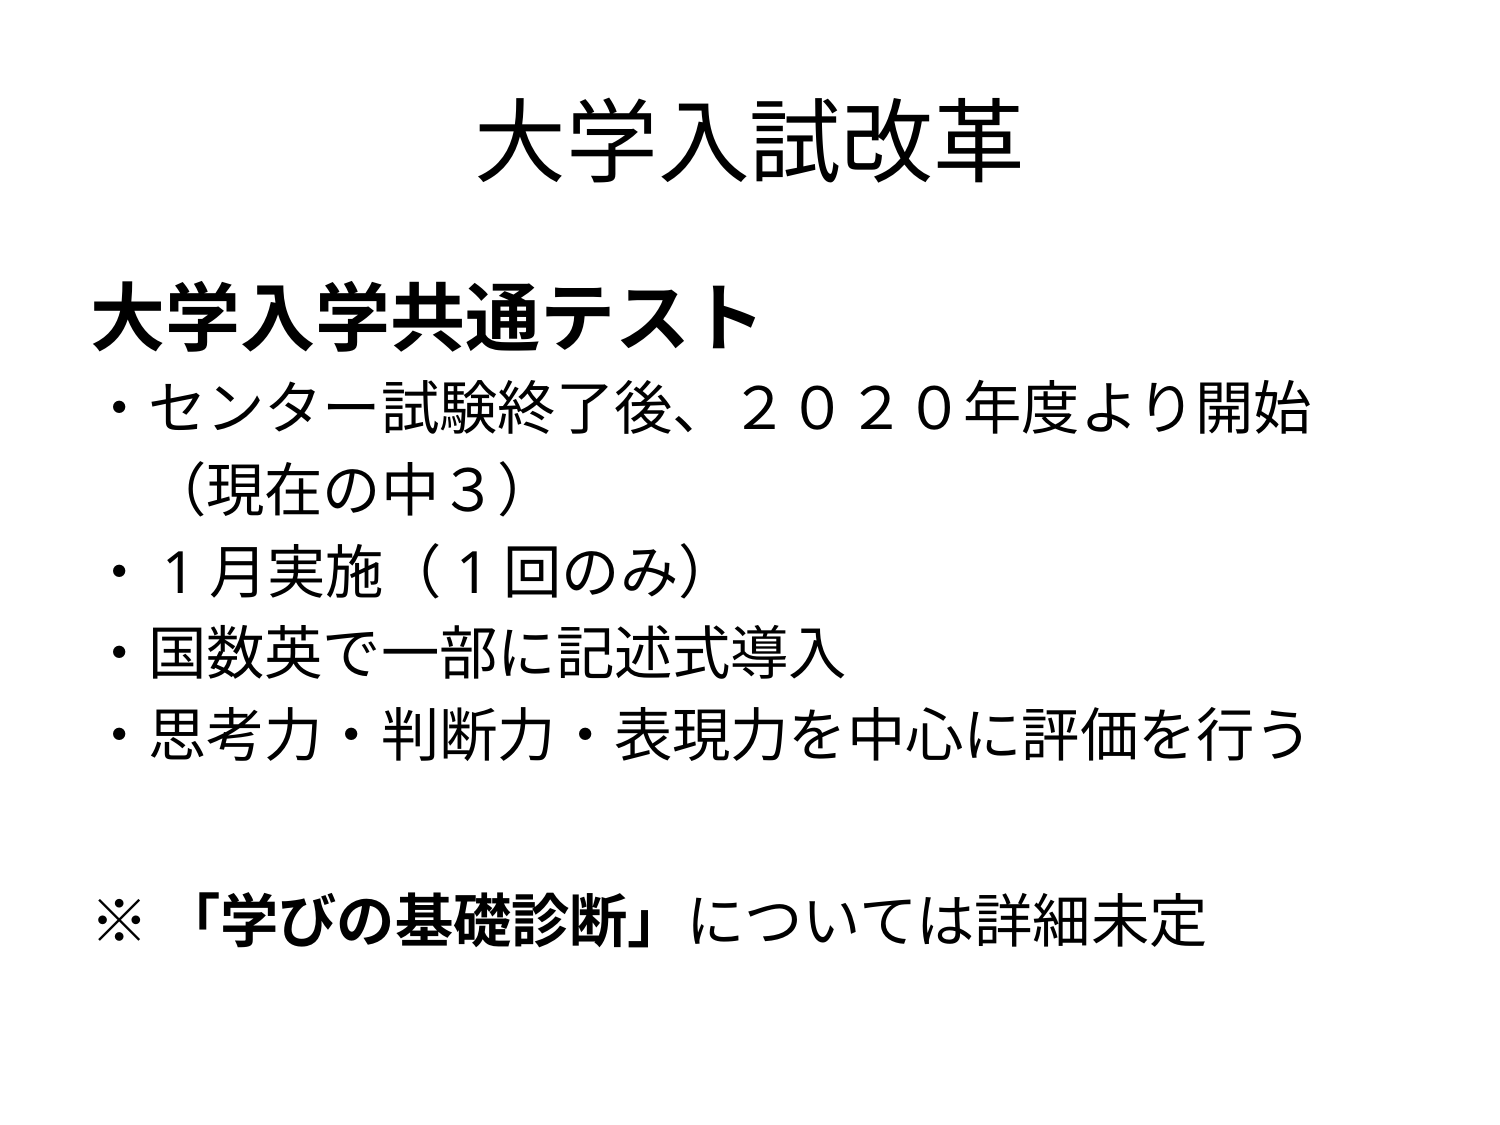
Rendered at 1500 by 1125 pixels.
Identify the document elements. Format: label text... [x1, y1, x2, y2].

title 大学入試改革 [75, 45, 1425, 233]
list 大学入学共通テスト ・センター試験終了後、２０２０年度より開始 （現在の中３） ・1月実施（1回のみ） ・国数英で一部に記述式導入 ・思考力・判断力・表現力を中心に評価を行う ※「学びの基礎診断」については詳細未定 [75, 262, 1425, 1005]
